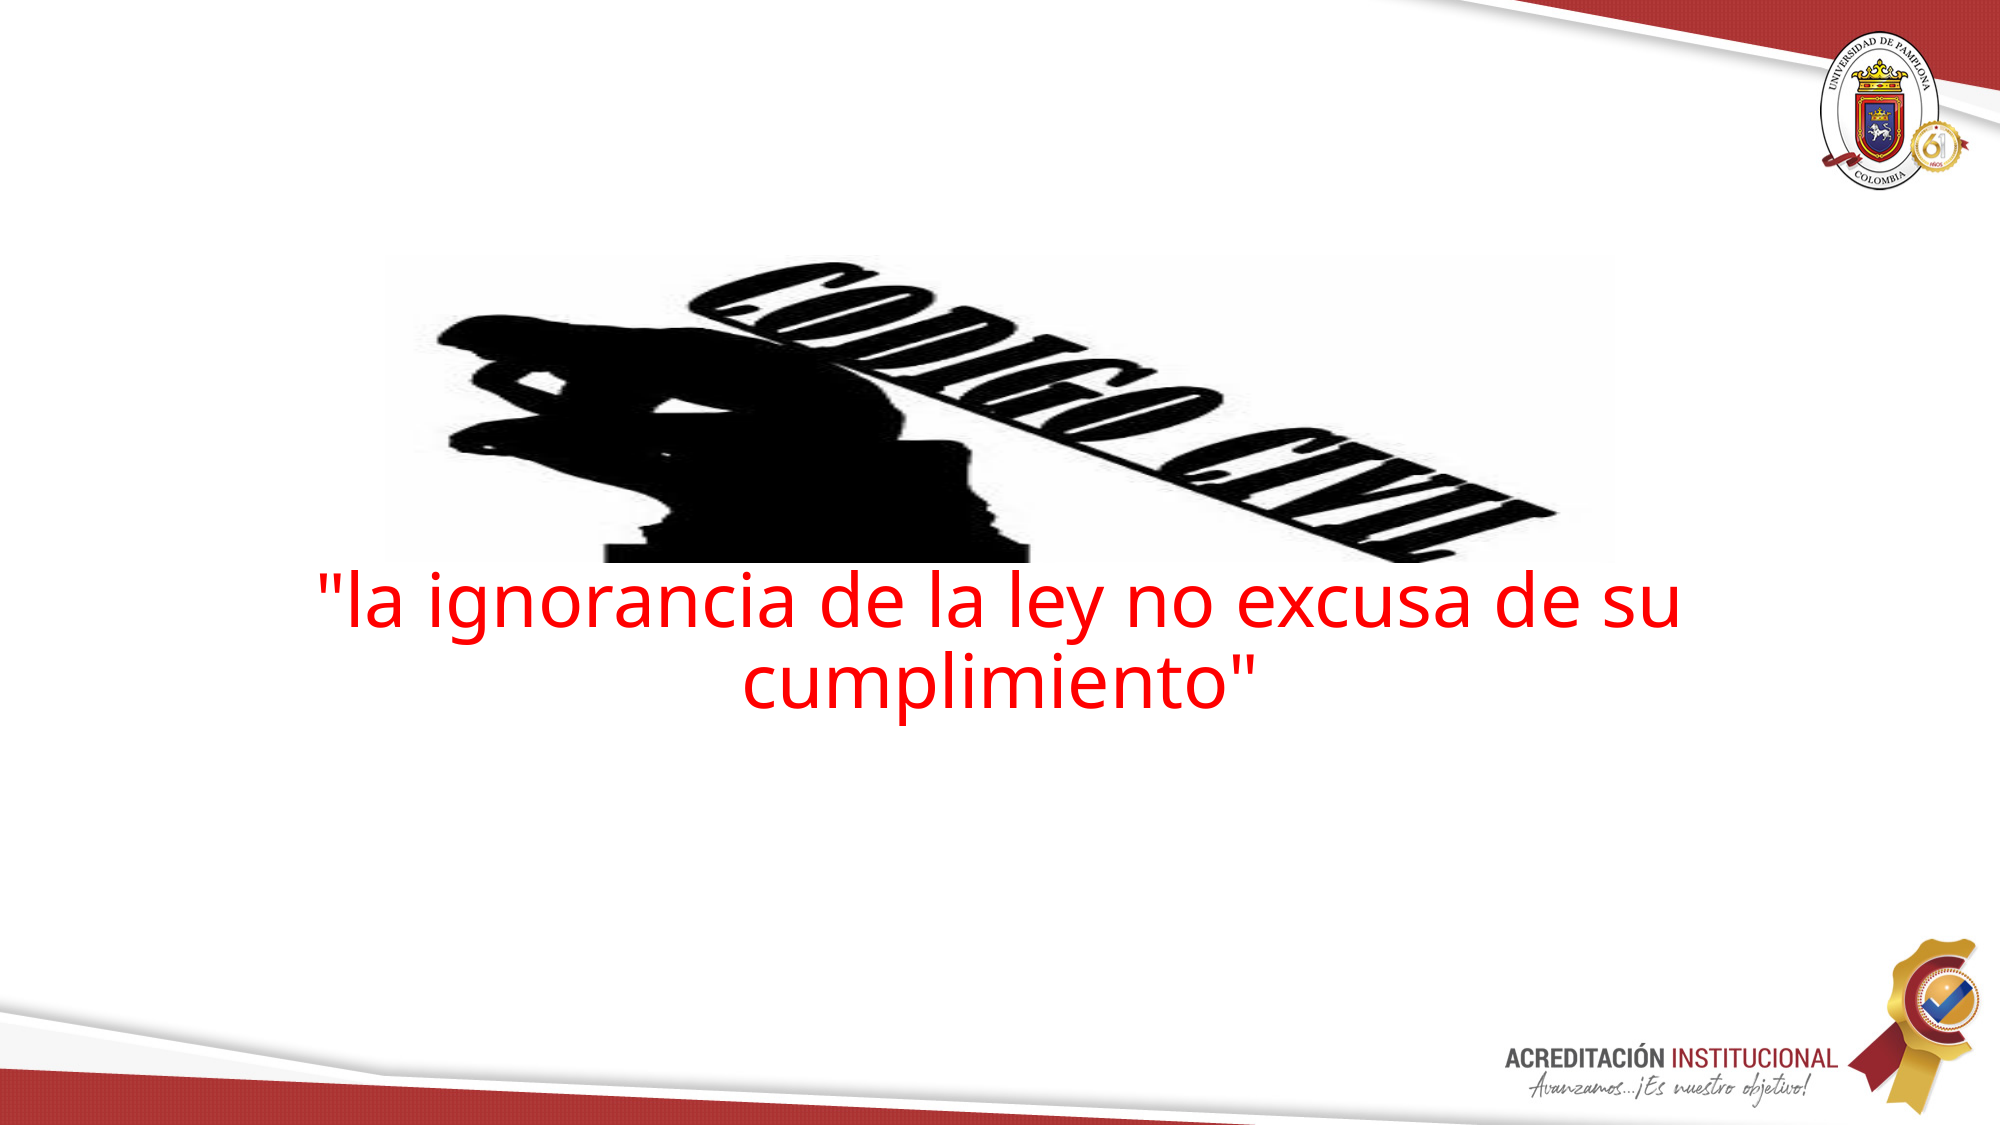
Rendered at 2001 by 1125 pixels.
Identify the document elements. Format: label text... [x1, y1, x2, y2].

picture [0, 0, 2000, 1125]
list "la ignorancia de la ley no excusa de su cumplimiento" [273, 444, 1727, 917]
